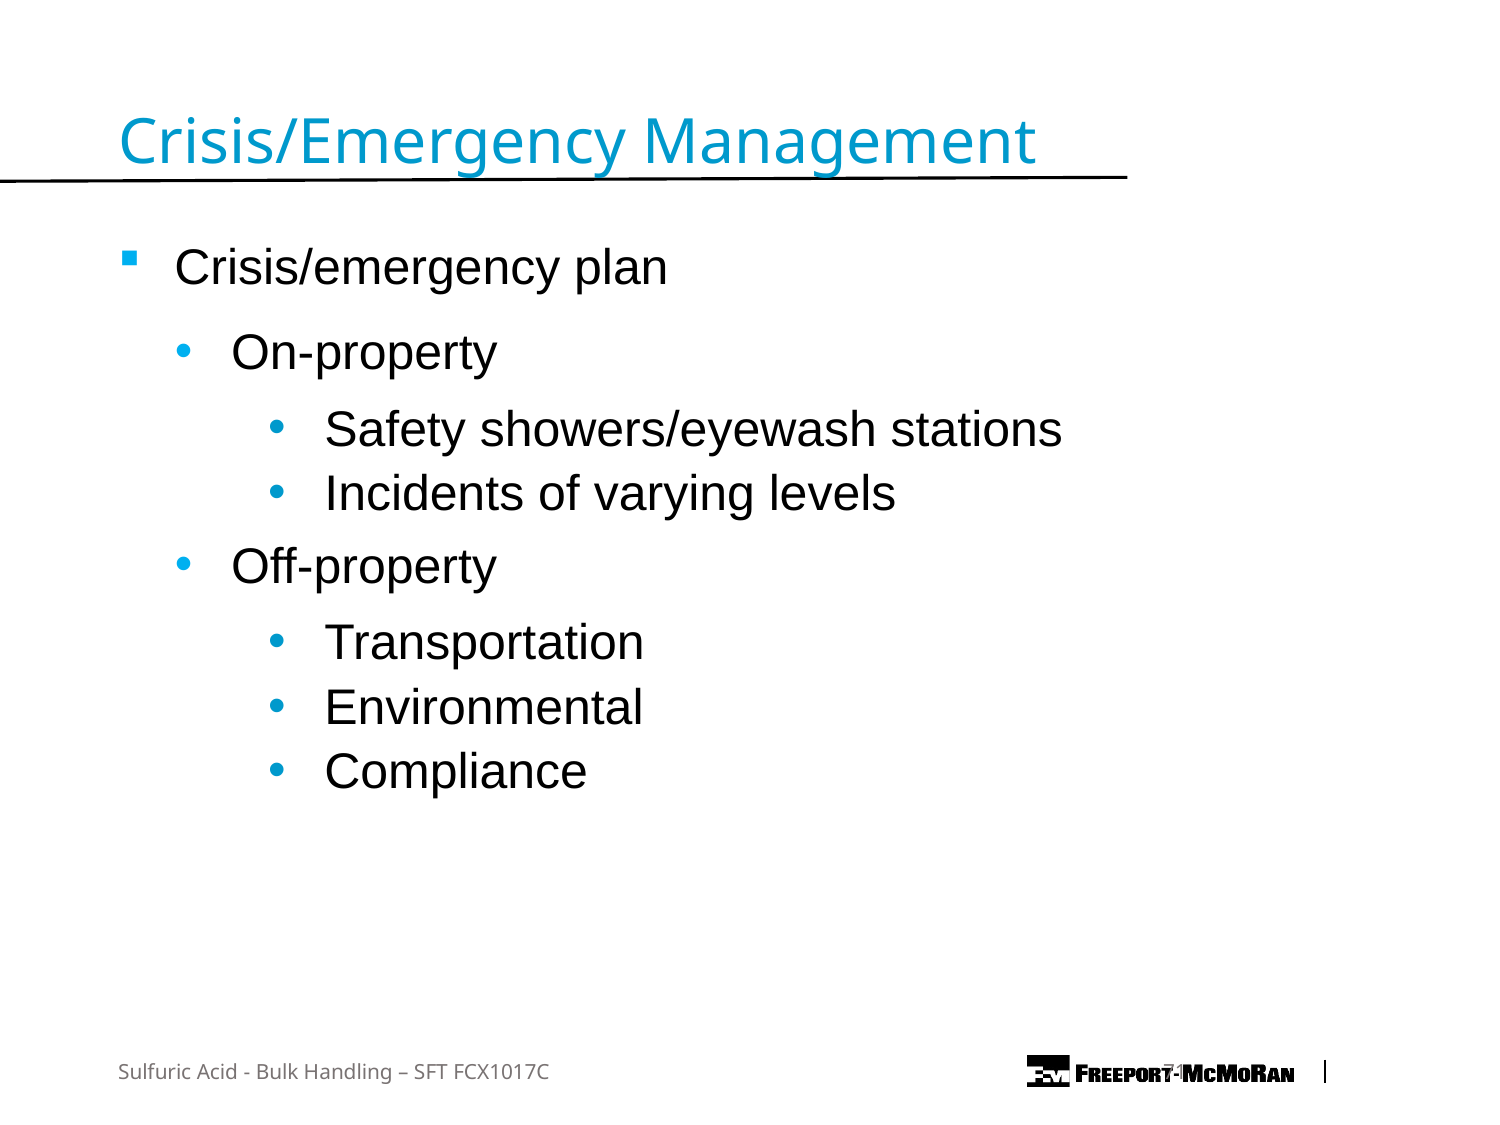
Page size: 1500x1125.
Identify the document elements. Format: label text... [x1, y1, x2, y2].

slide_number 71 [1104, 1042, 1399, 1103]
list Crisis/Emergency Management [103, 93, 1238, 200]
list Crisis/emergency plan On-property Safety showers/eyewash stations Incidents of varying levels Off-property Transportation Environmental Compliance [103, 227, 1128, 994]
picture [1027, 1055, 1104, 1087]
footer Sulfuric Acid - Bulk Handling – SFT FCX1017C [103, 1042, 1003, 1103]
